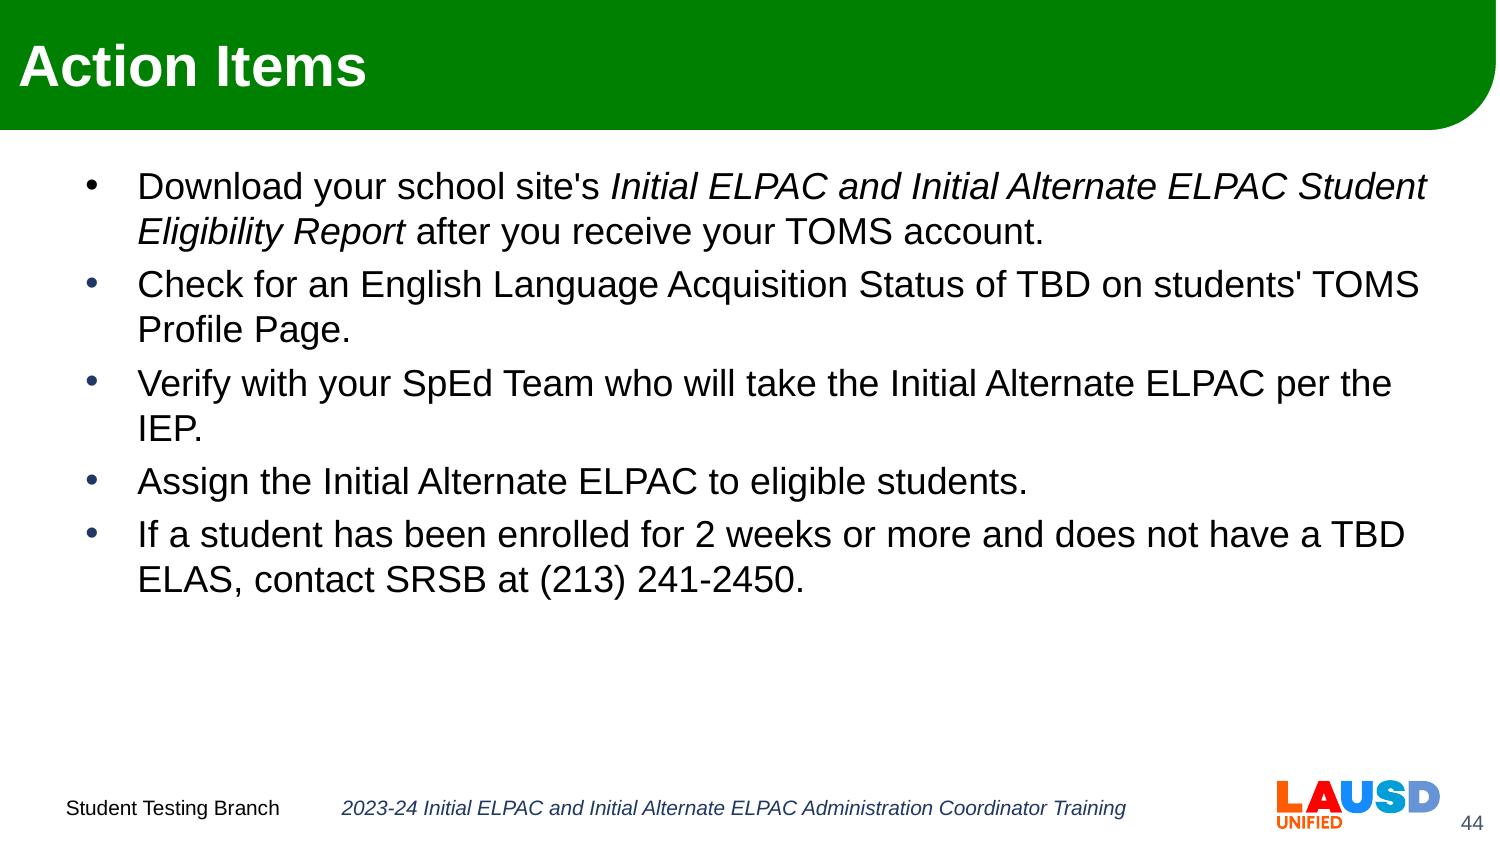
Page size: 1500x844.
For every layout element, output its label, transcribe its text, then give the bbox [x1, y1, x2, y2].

title Action Items [6, 0, 1351, 127]
footer 2023-24 Initial ELPAC and Initial Alternate ELPAC Administration Coordinator Training [326, 787, 1258, 828]
picture [1277, 780, 1440, 829]
list Download your school site's Initial ELPAC and Initial Alternate ELPAC Student Eligibility Report after you receive your TOMS account. Check for an English Language Acquisition Status of TBD on students' TOMS Profile Page. Verify with your SpEd Team who will take the Initial Alternate ELPAC per the IEP. Assign the Initial Alternate ELPAC to eligible students. If a student has been enrolled for 2 weeks or more and does not have a TBD ELAS, contact SRSB at (213) 241-2450. [51, 156, 1449, 775]
